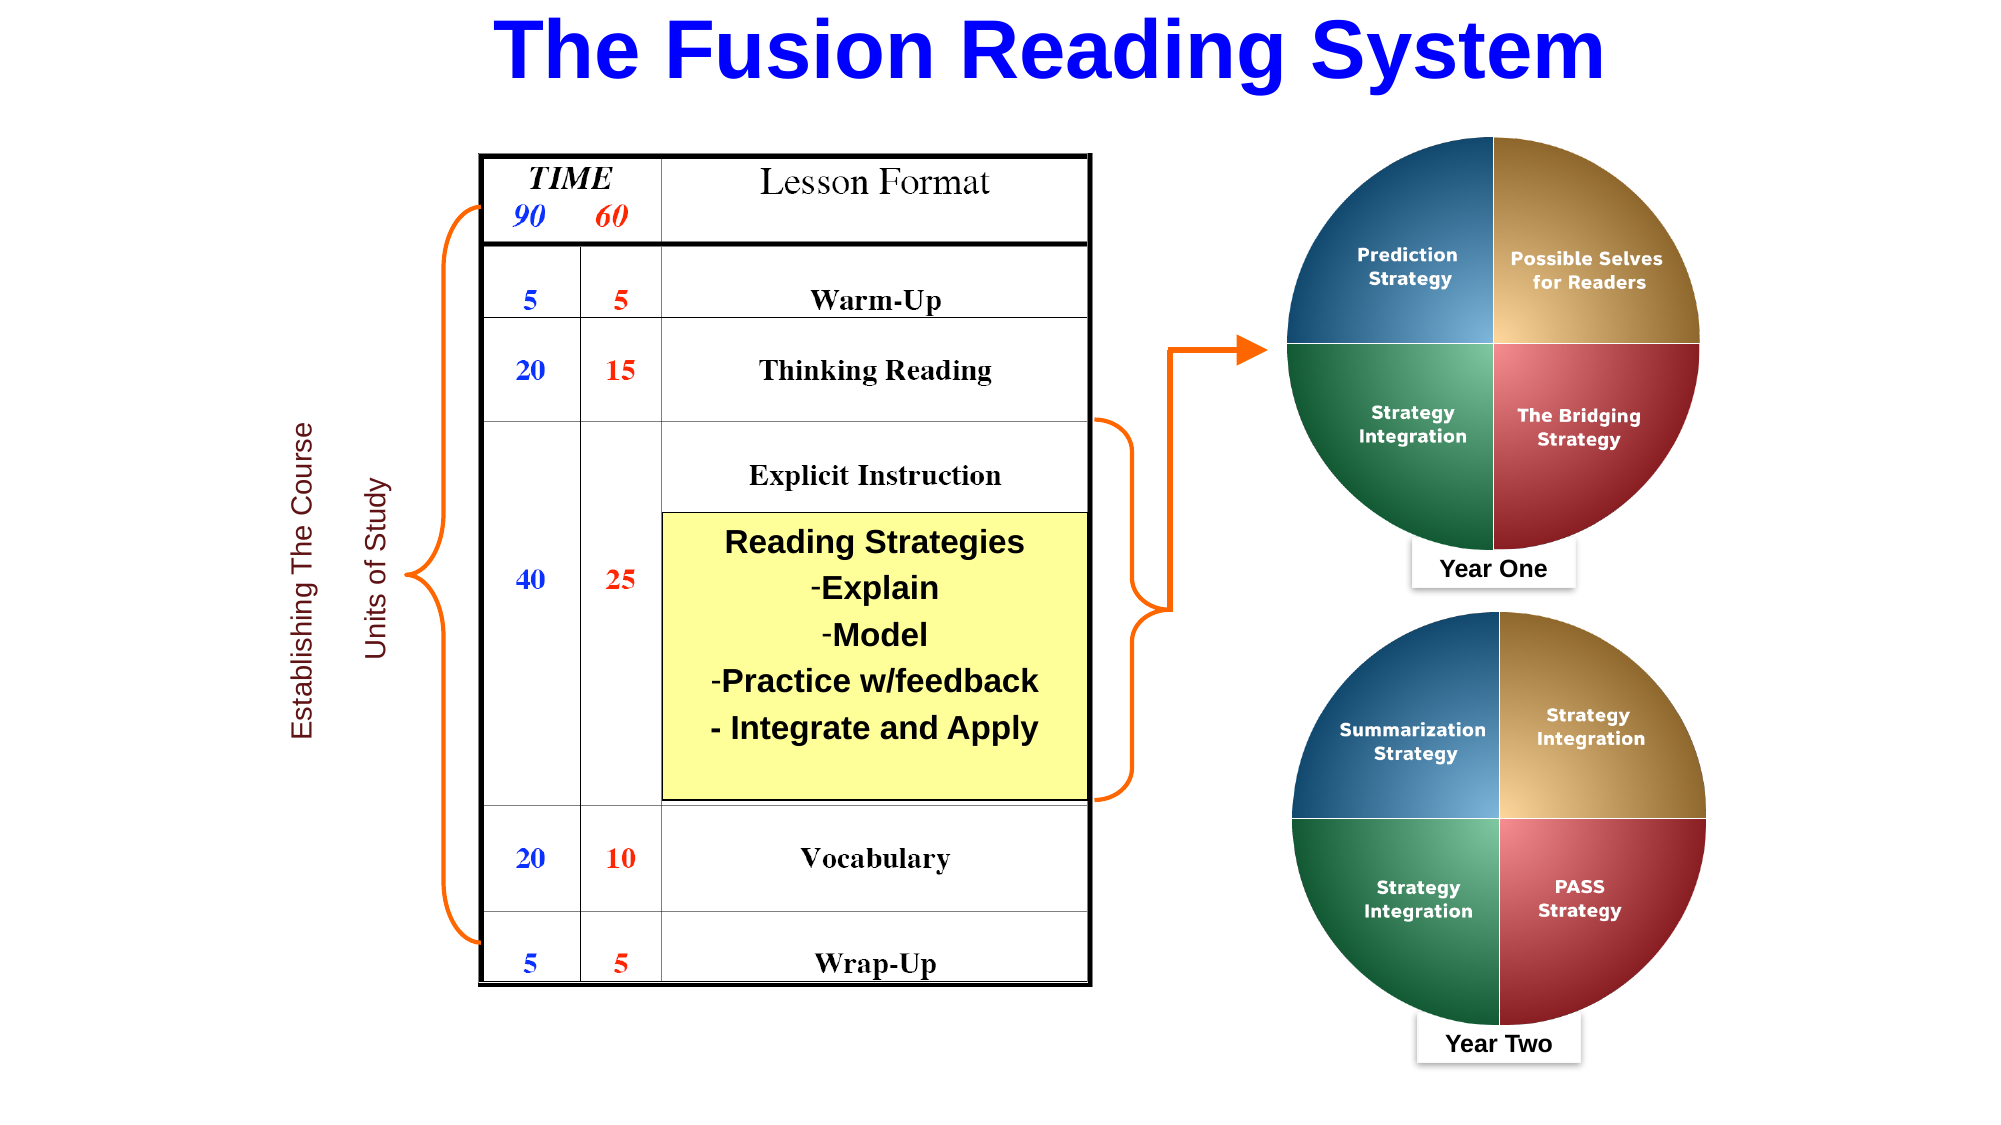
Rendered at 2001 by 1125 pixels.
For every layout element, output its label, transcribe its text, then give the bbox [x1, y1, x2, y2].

text_box Establishing The Course [249, 175, 350, 988]
text_box Year Two [1417, 1033, 1581, 1063]
text_box Year One [1412, 558, 1575, 588]
text_box Units of Study [322, 162, 425, 976]
picture [1287, 137, 1701, 551]
picture [1292, 612, 1706, 1026]
text_box The Fusion Reading System [462, 0, 1638, 88]
text_box [1101, 420, 1165, 800]
text_box [406, 210, 469, 940]
picture [474, 149, 1097, 990]
